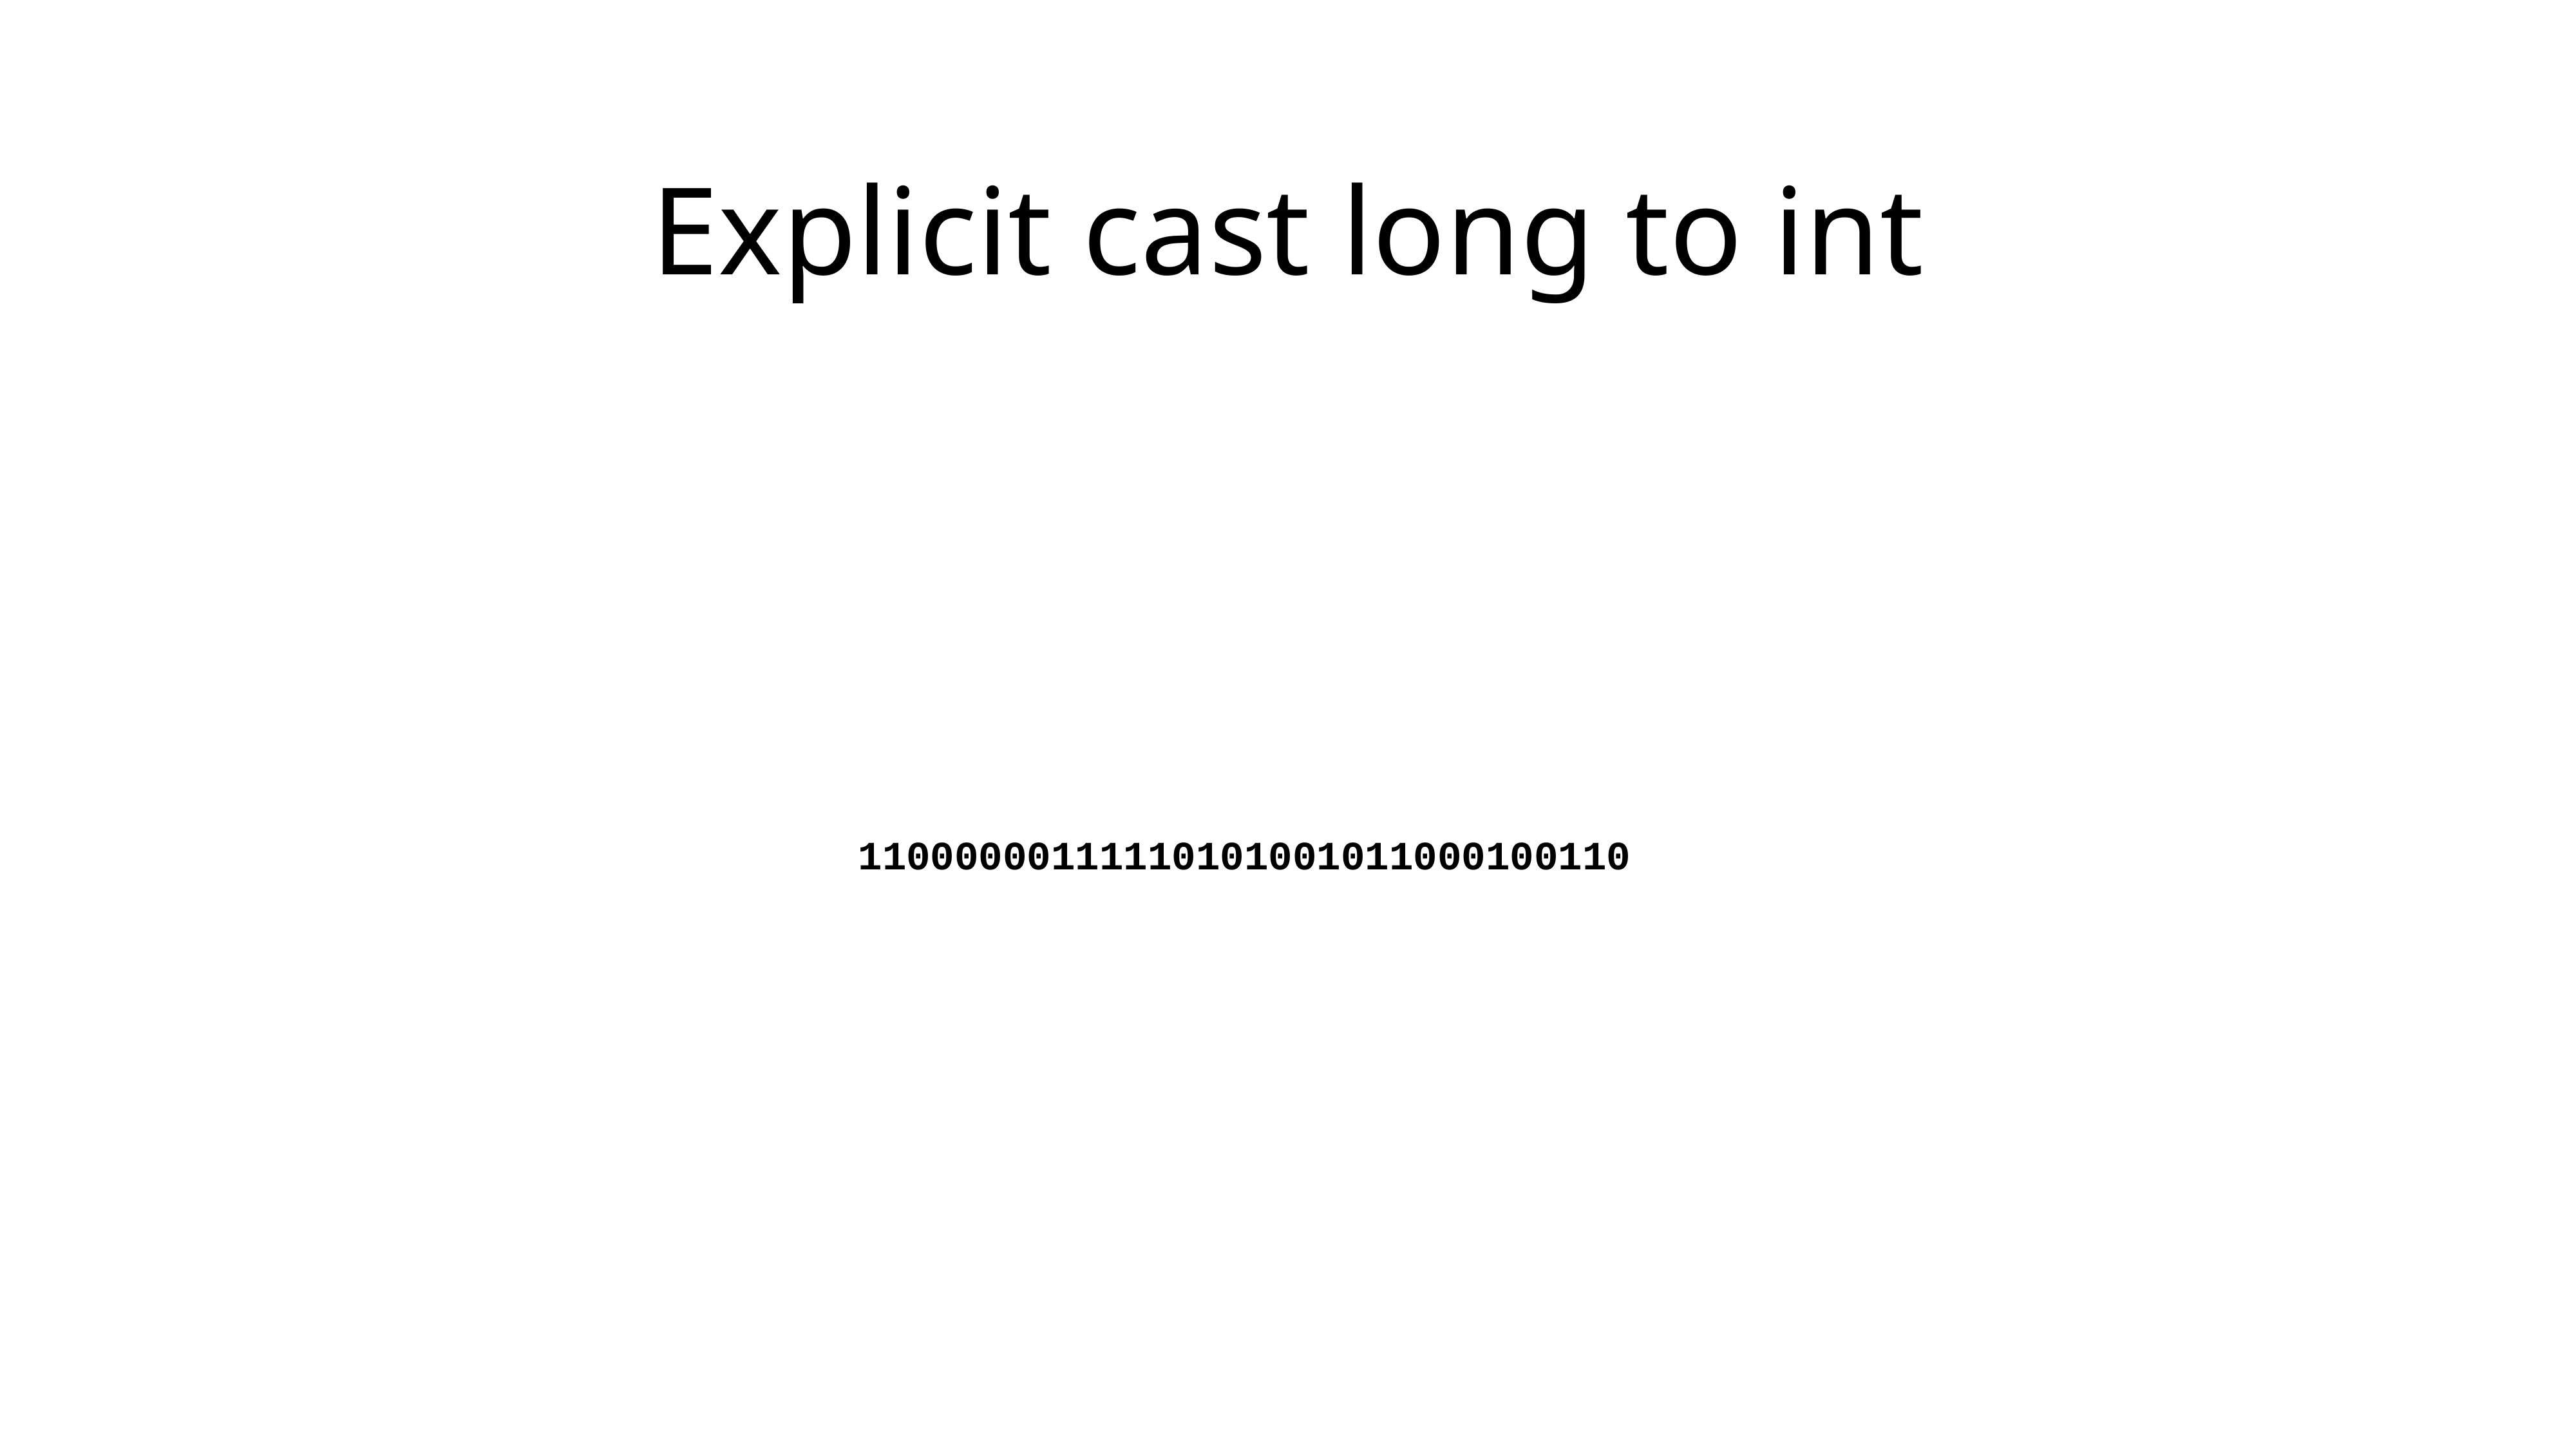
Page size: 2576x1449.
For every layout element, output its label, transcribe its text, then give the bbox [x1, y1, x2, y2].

list 11000000111110101001011000100110 [419, 386, 2070, 1321]
title Explicit cast long to int [463, 65, 2113, 388]
